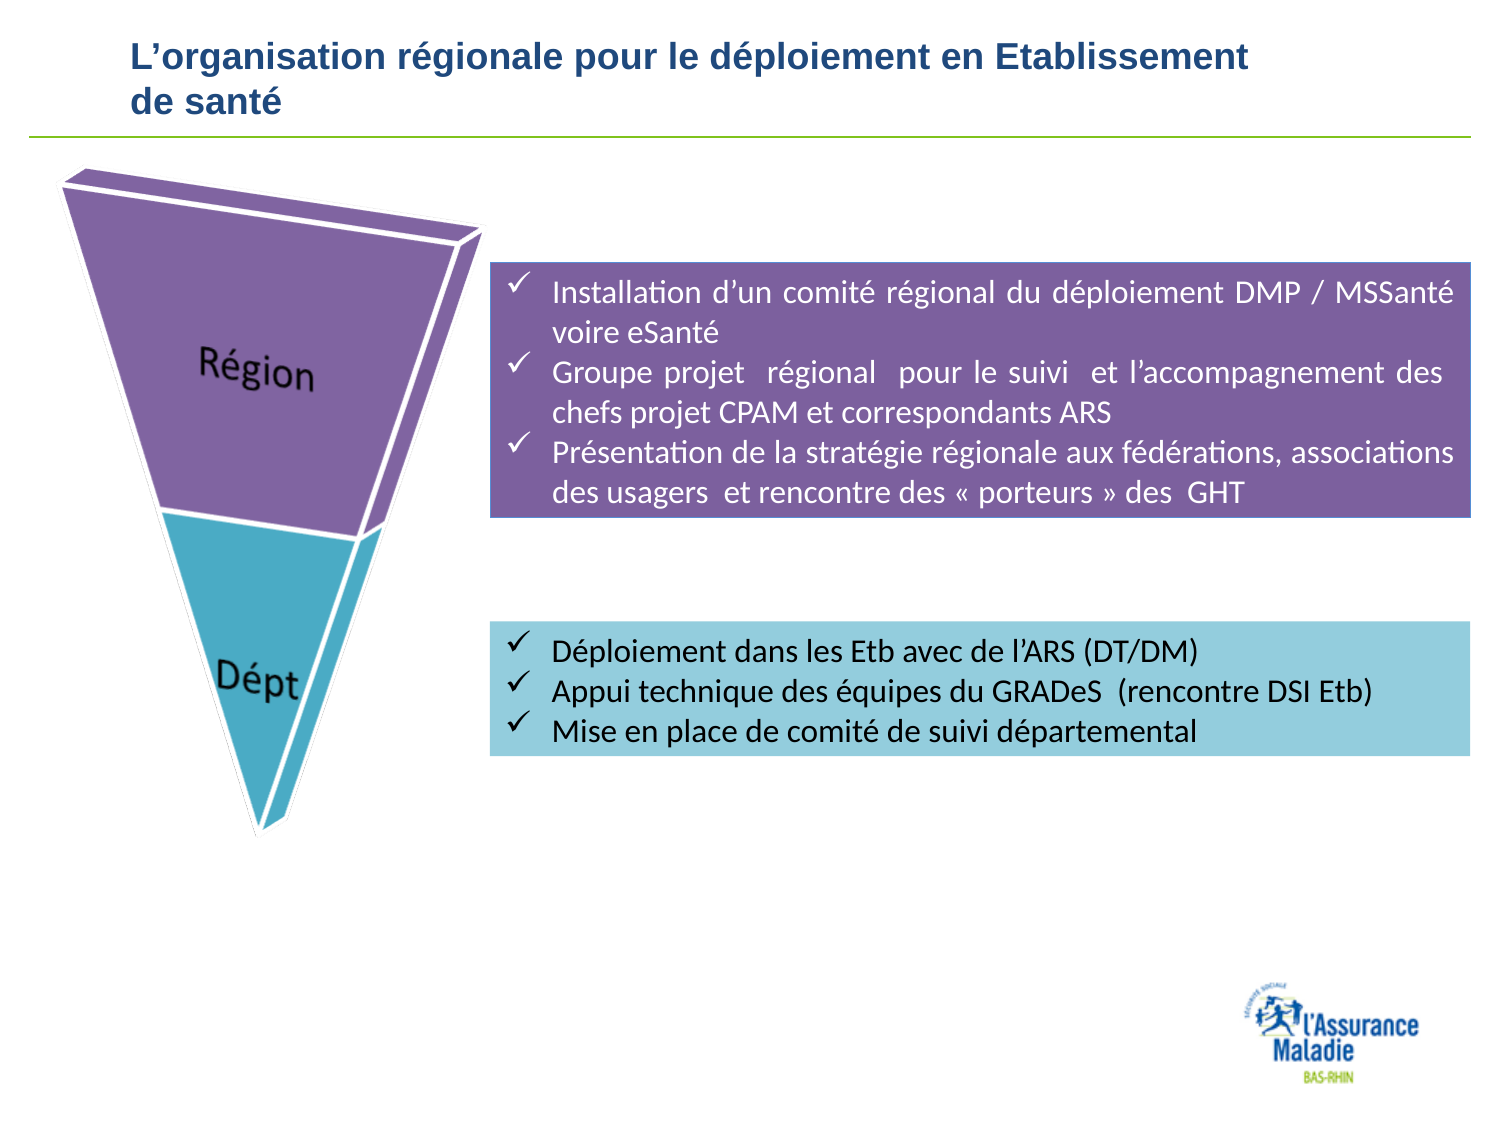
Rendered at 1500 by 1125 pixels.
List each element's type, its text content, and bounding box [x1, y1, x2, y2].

picture [1233, 975, 1438, 1098]
picture [22, 160, 491, 868]
text_box Déploiement dans les Etb avec de l’ARS (DT/DM) Appui technique des équipes du GRADeS (rencontre DSI Etb) Mise en place de comité de suivi départemental [495, 621, 1471, 757]
text_box L’organisation régionale pour le déploiement en Etablissement de santé [115, 25, 1270, 130]
text_box Installation d’un comité régional du déploiement DMP / MSSanté voire eSanté Groupe projet régional pour le suivi et l’accompagnement des chefs projet CPAM et correspondants ARS Présentation de la stratégie régionale aux fédérations, associations des usagers et rencontre des « porteurs » des GHT [495, 262, 1471, 518]
